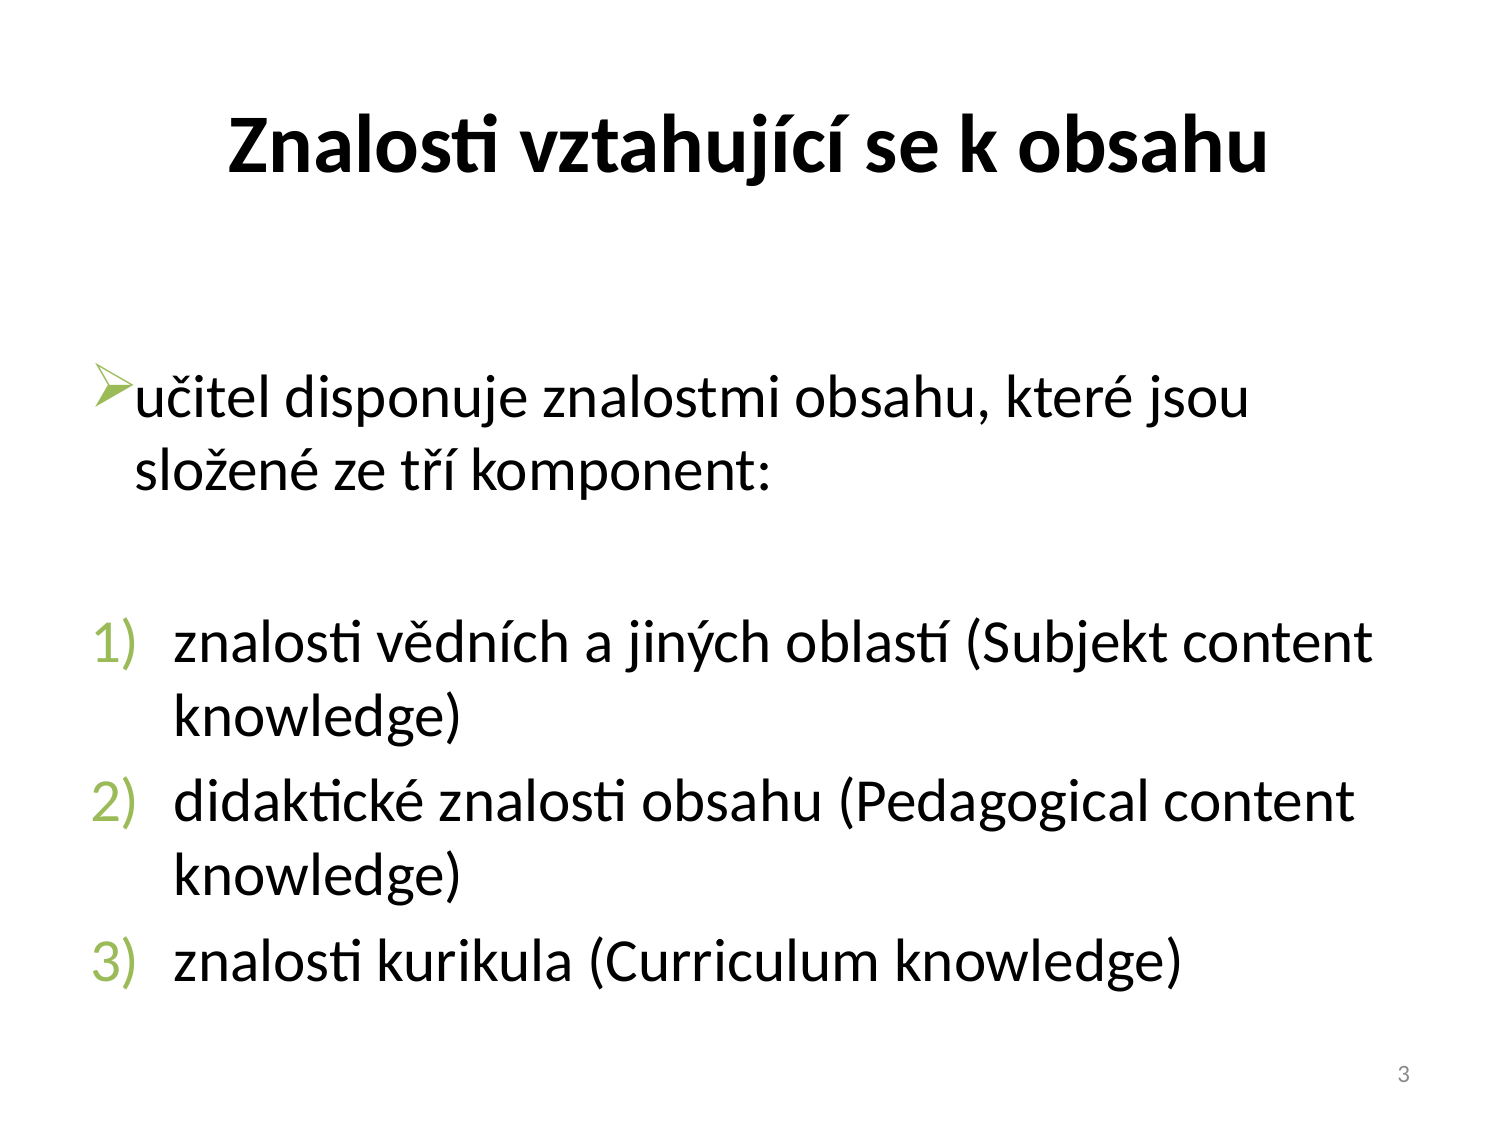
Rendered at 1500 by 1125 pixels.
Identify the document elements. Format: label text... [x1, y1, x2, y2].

list učitel disponuje znalostmi obsahu, které jsou složené ze tří komponent: znalosti vědních a jiných oblastí (Subjekt content knowledge) didaktické znalosti obsahu (Pedagogical content knowledge) znalosti kurikula (Curriculum knowledge) [75, 262, 1425, 1005]
slide_number 3 [1074, 1042, 1425, 1103]
title Znalosti vztahující se k obsahu [75, 45, 1425, 233]
